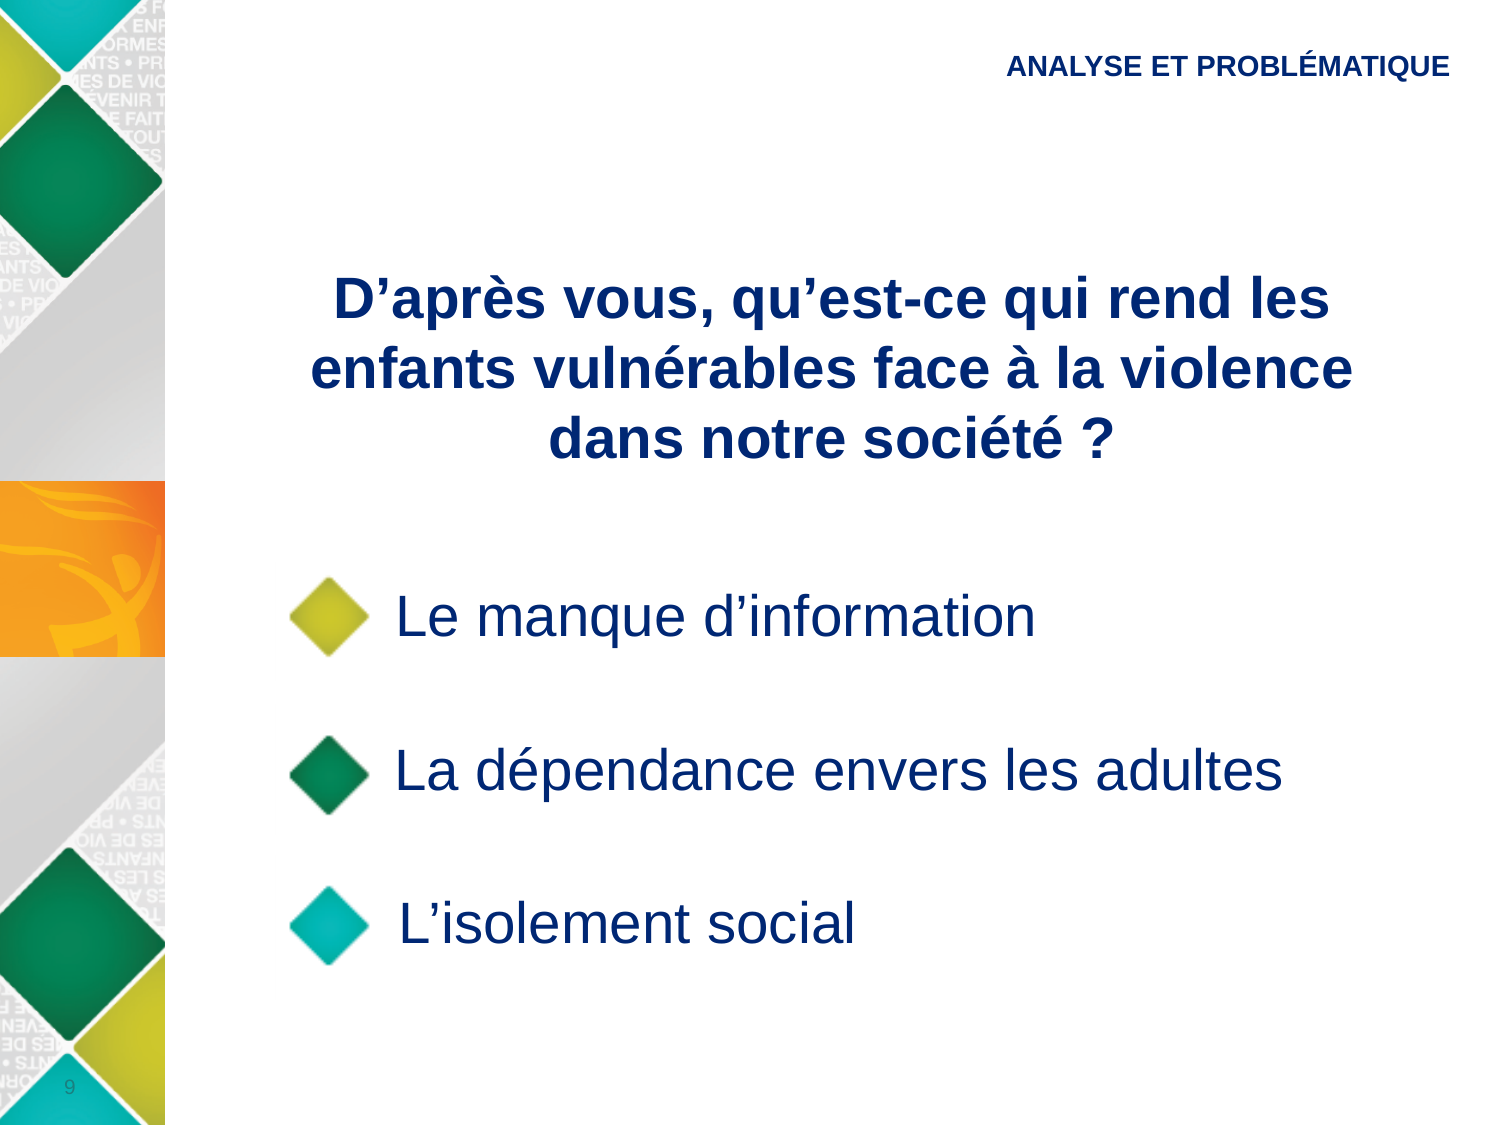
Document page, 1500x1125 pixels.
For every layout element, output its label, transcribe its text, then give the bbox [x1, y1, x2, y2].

text_box ANALYSE ET PROBLÉMATIQUE [986, 39, 1471, 90]
text_box Le manque d’information [384, 571, 1329, 656]
text_box La dépendance envers les adultes [384, 724, 1424, 810]
picture [274, 562, 384, 681]
text_box D’après vous, qu’est-ce qui rend les enfants vulnérables face à la violence dans notre société ? [242, 252, 1424, 478]
picture [274, 704, 384, 835]
text_box L’isolement social [384, 878, 1412, 963]
picture [274, 855, 384, 1000]
picture [0, 0, 165, 1125]
